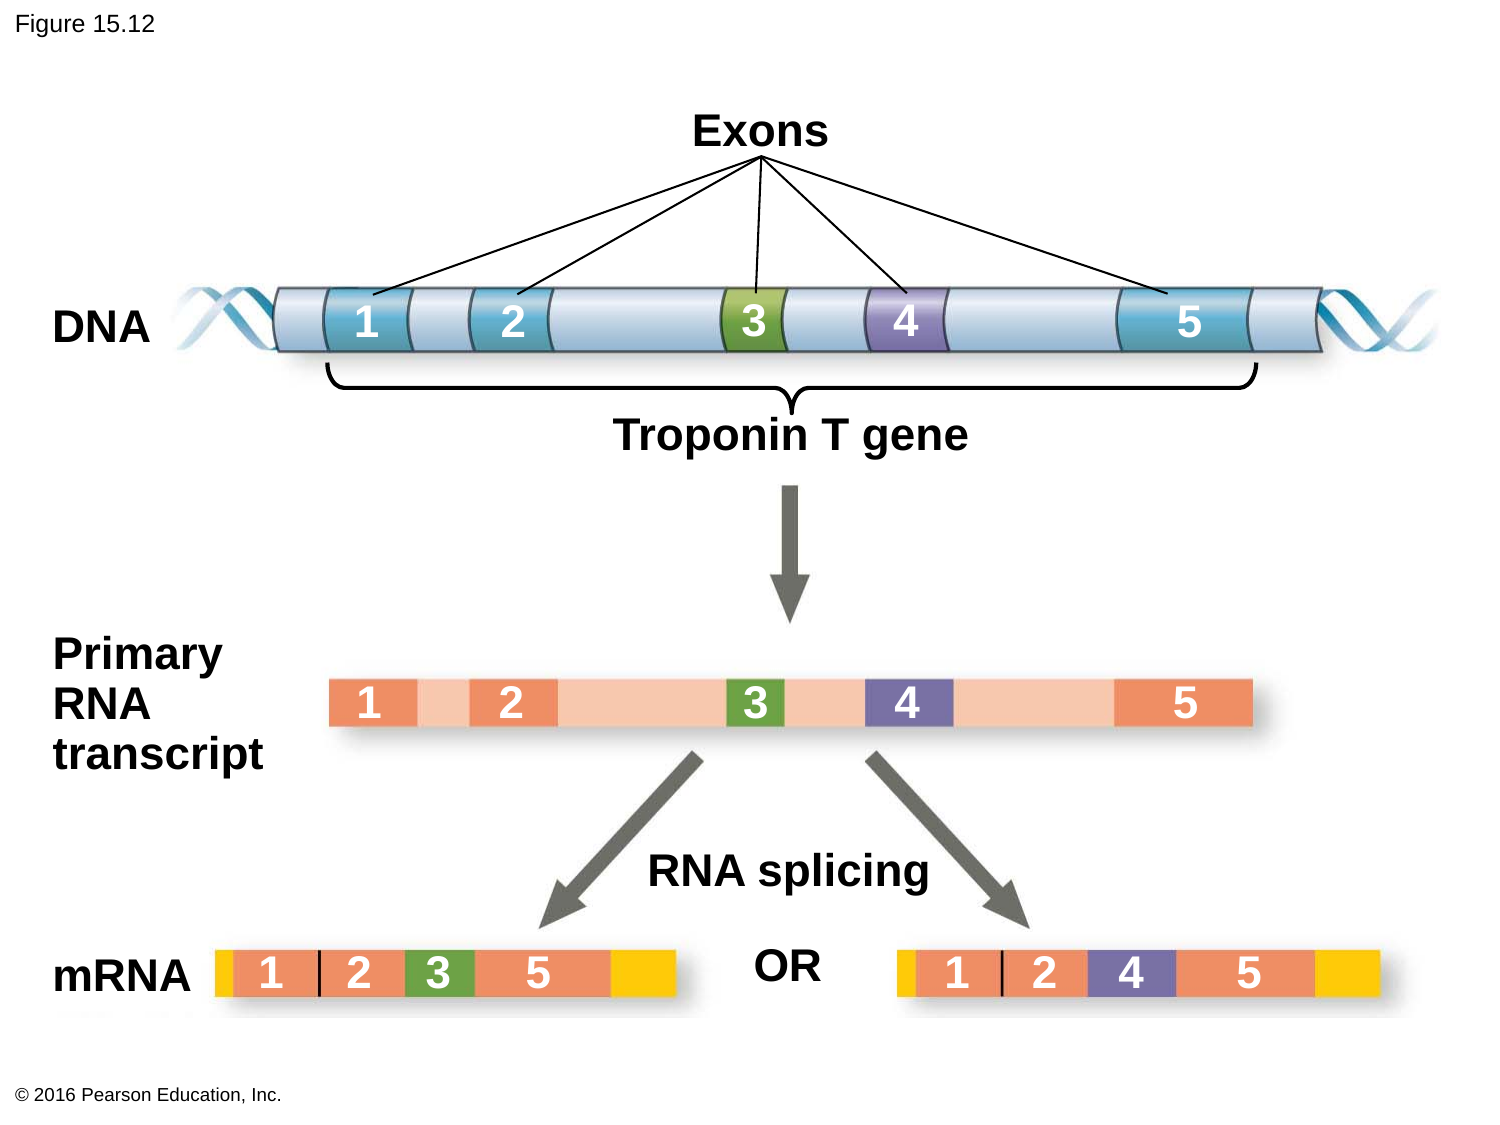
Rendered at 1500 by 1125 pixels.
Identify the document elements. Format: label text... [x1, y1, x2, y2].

picture [48, 107, 1452, 1018]
footer © 2016 Pearson Education, Inc. [0, 1063, 507, 1124]
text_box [372, 155, 1168, 296]
title Figure 15.12 [0, 0, 435, 62]
